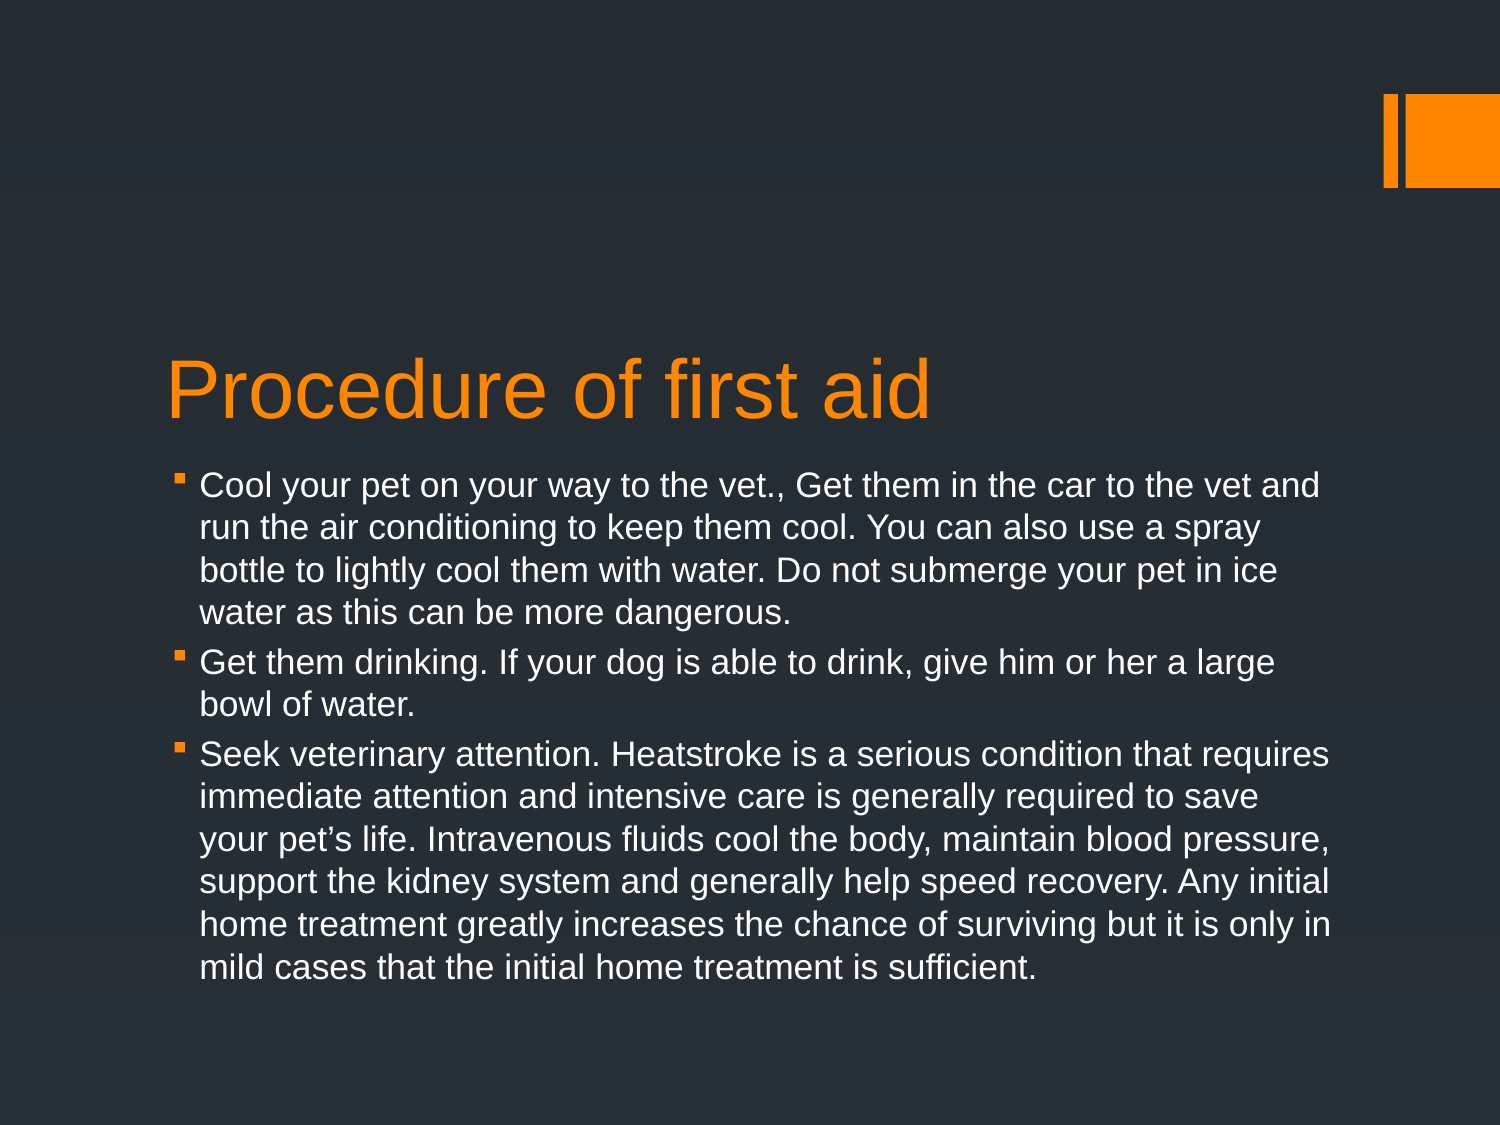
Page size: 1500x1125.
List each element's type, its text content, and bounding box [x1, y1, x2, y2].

list Cool your pet on your way to the vet., Get them in the car to the vet and run the air conditioning to keep them cool. You can also use a spray bottle to lightly cool them with water. Do not submerge your pet in ice water as this can be more dangerous. Get them drinking. If your dog is able to drink, give him or her a large bowl of water. Seek veterinary attention. Heatstroke is a serious condition that requires immediate attention and intensive care is generally required to save your pet’s life. Intravenous fluids cool the body, maintain blood pressure, support the kidney system and generally help speed recovery. Any initial home treatment greatly increases the chance of surviving but it is only in mild cases that the initial home treatment is sufficient. [150, 454, 1350, 1035]
title Procedure of first aid [150, 253, 1350, 443]
